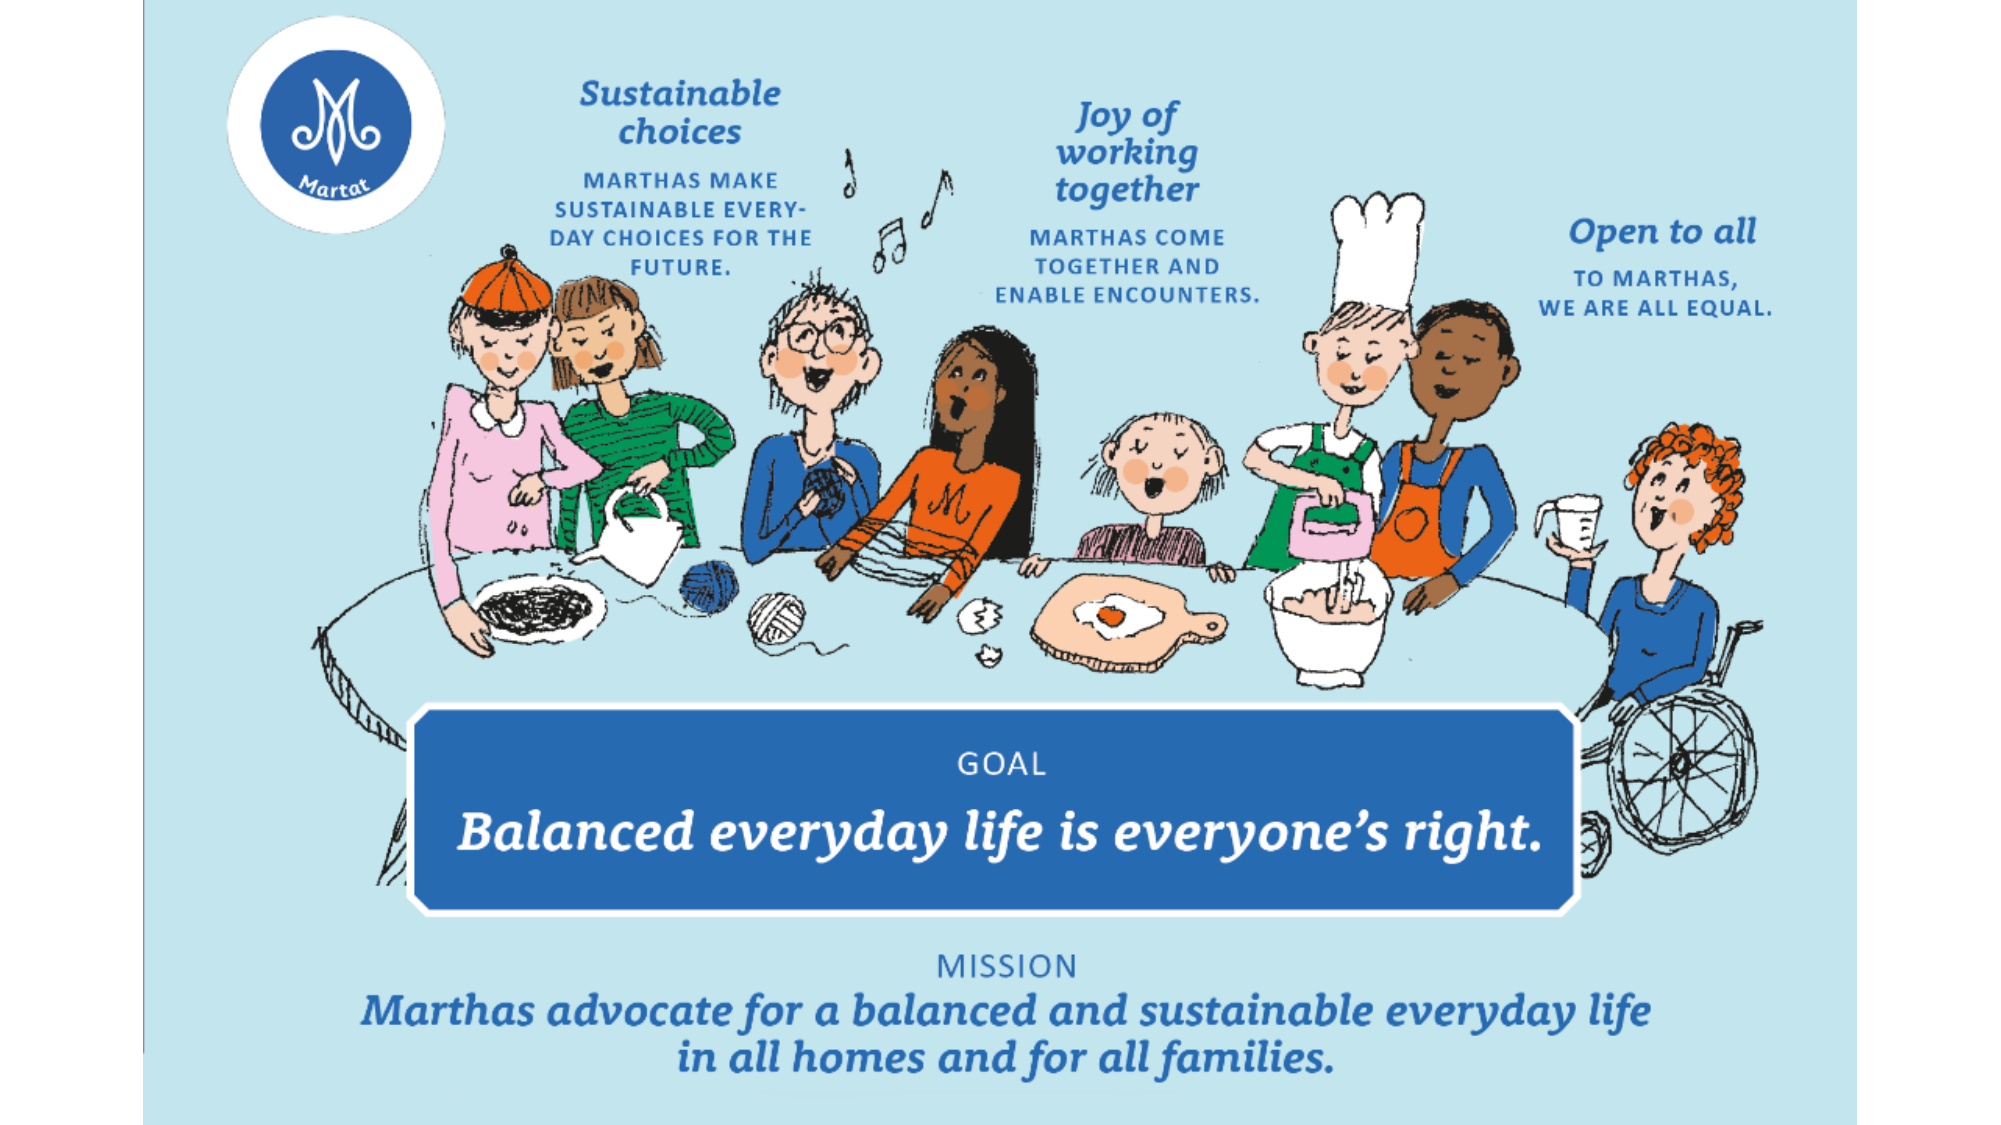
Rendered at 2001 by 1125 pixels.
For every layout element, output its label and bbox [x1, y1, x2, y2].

picture [143, 0, 1857, 1125]
